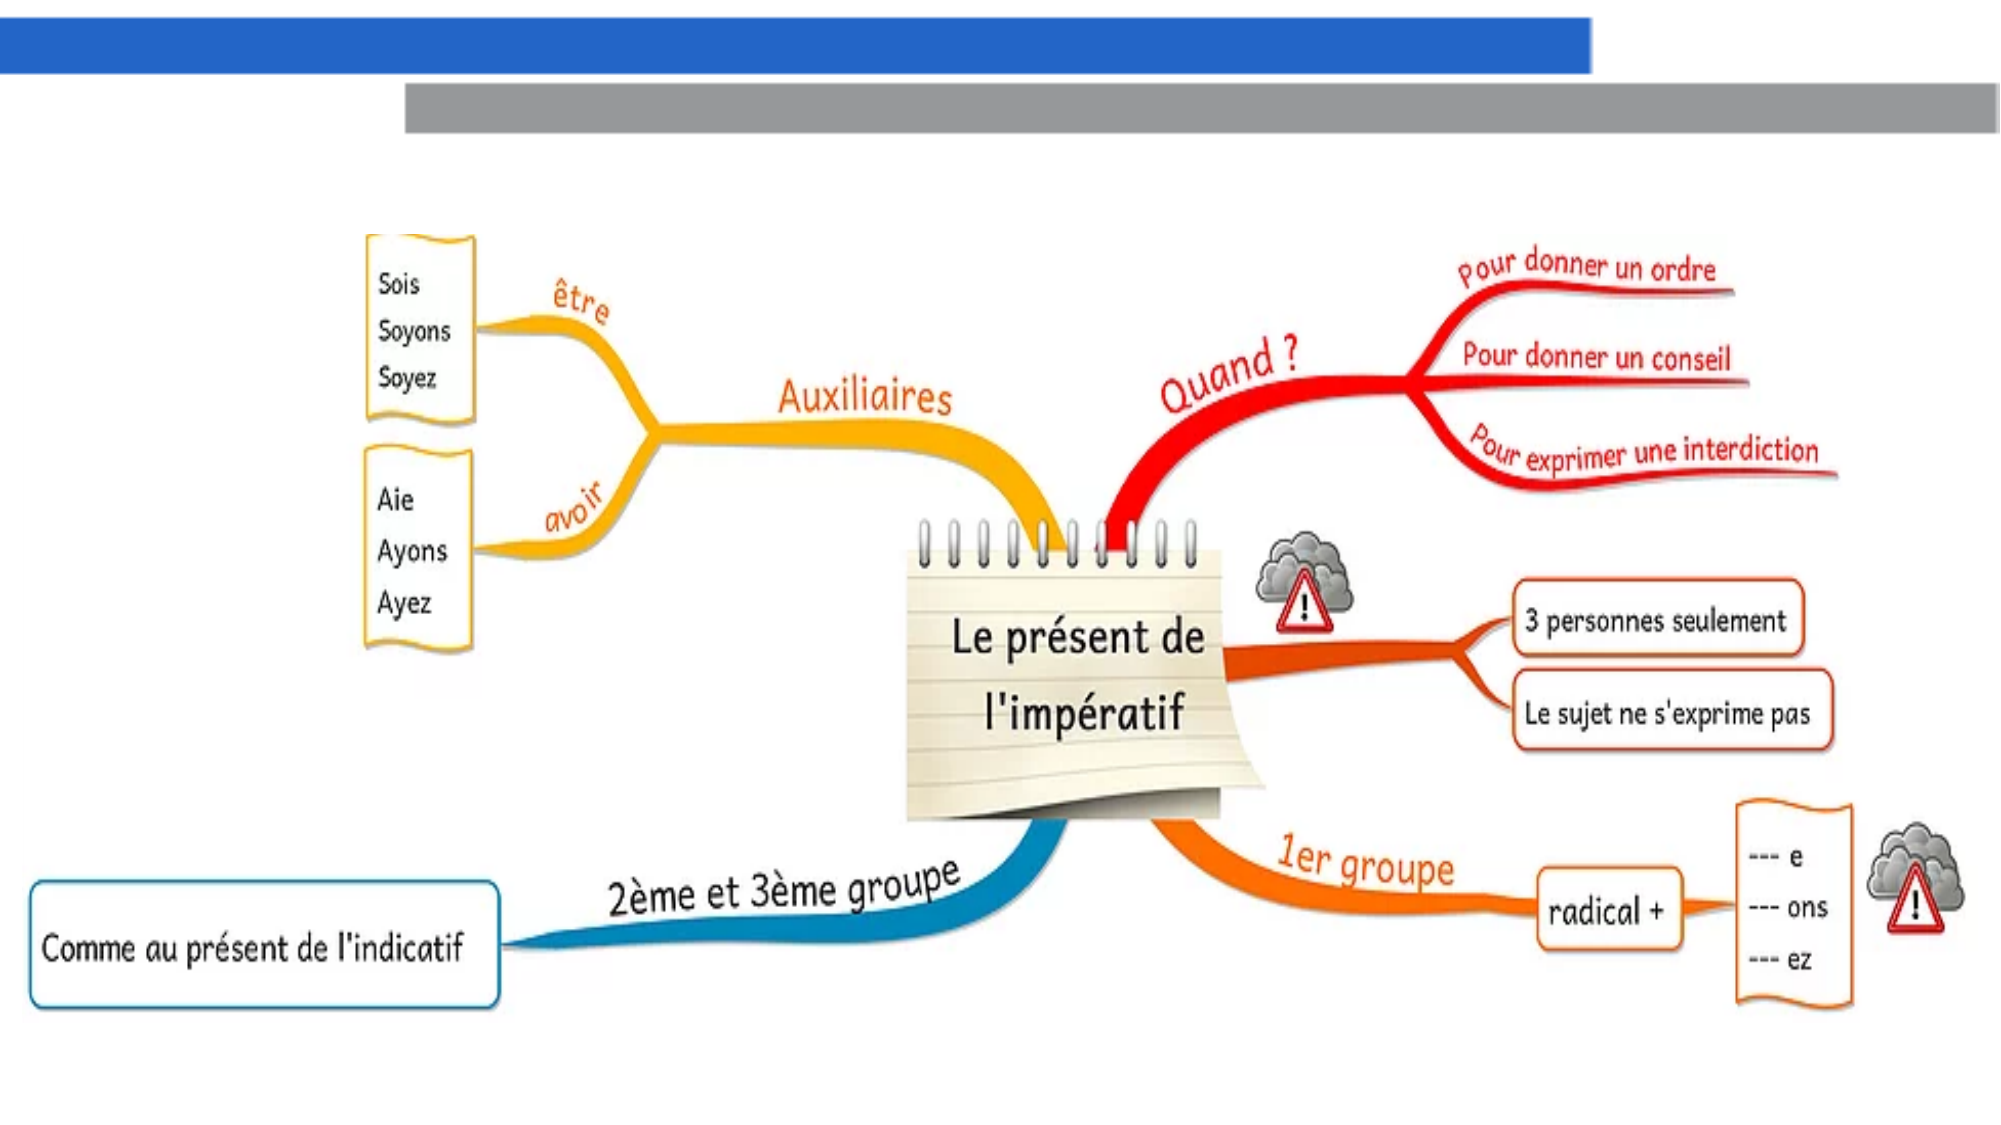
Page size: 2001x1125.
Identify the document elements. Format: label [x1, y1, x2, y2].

picture [0, 0, 2000, 147]
picture [22, 234, 1978, 1023]
